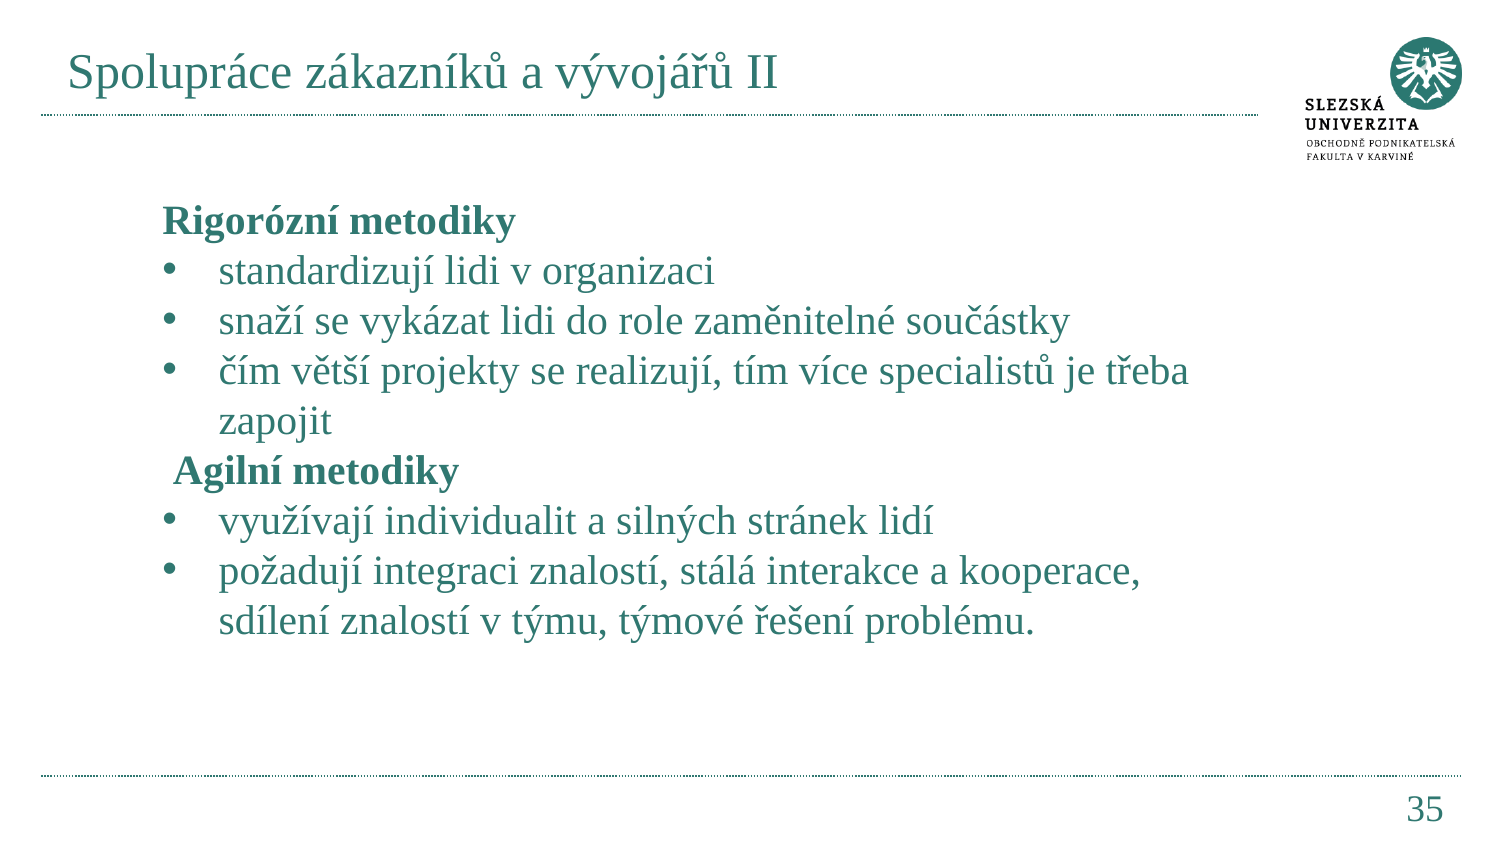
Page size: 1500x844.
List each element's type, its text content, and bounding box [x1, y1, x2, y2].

slide_number 35 [1281, 776, 1459, 822]
picture [1305, 37, 1462, 160]
title Spolupráce zákazníků a vývojářů II [53, 31, 1258, 115]
text_box Rigorózní metodiky standardizují lidi v organizaci snaží se vykázat lidi do role zaměnitelné součástky čím větší projekty se realizují, tím více specialistů je třeba zapojit Agilní metodiky využívají individualit a silných stránek lidí požadují integraci znalostí, stálá interakce a kooperace, sdílení znalostí v týmu, týmové řešení problému. [147, 185, 1208, 701]
